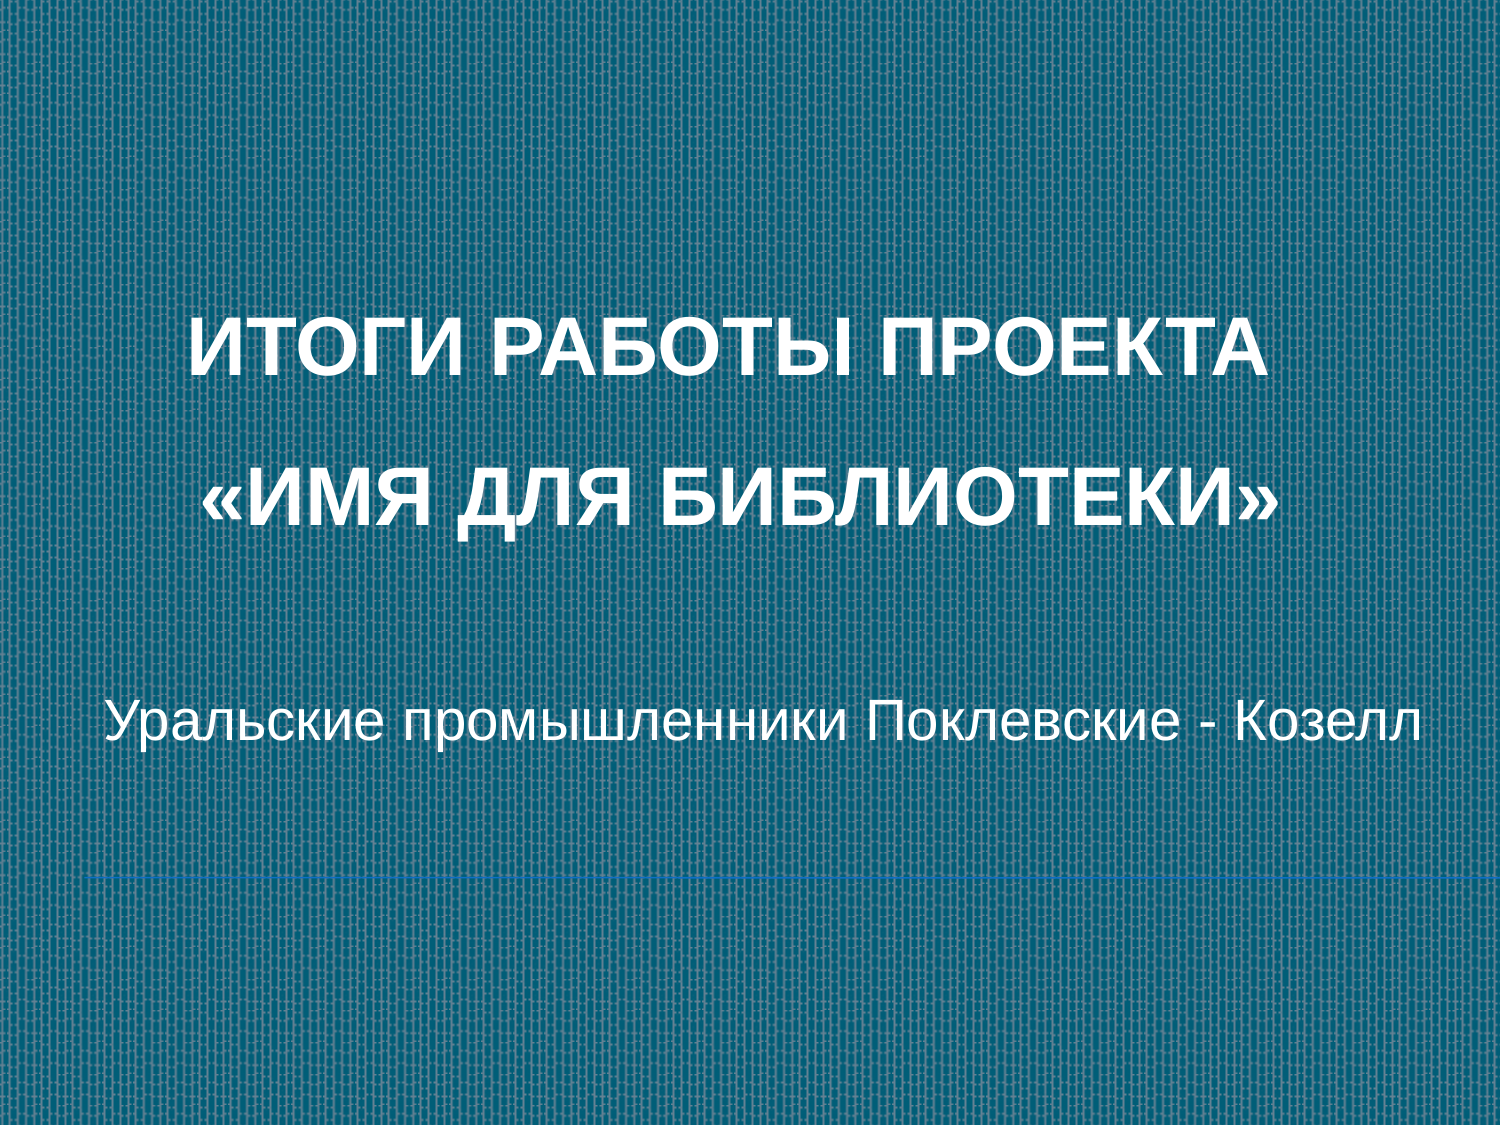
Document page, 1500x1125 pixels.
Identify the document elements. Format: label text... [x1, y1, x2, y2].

title Итоги работы проекта «имя для библиотеки» [46, 234, 1435, 435]
subtitle Уральские промышленники Поклевские - Козелл [70, 609, 1458, 760]
